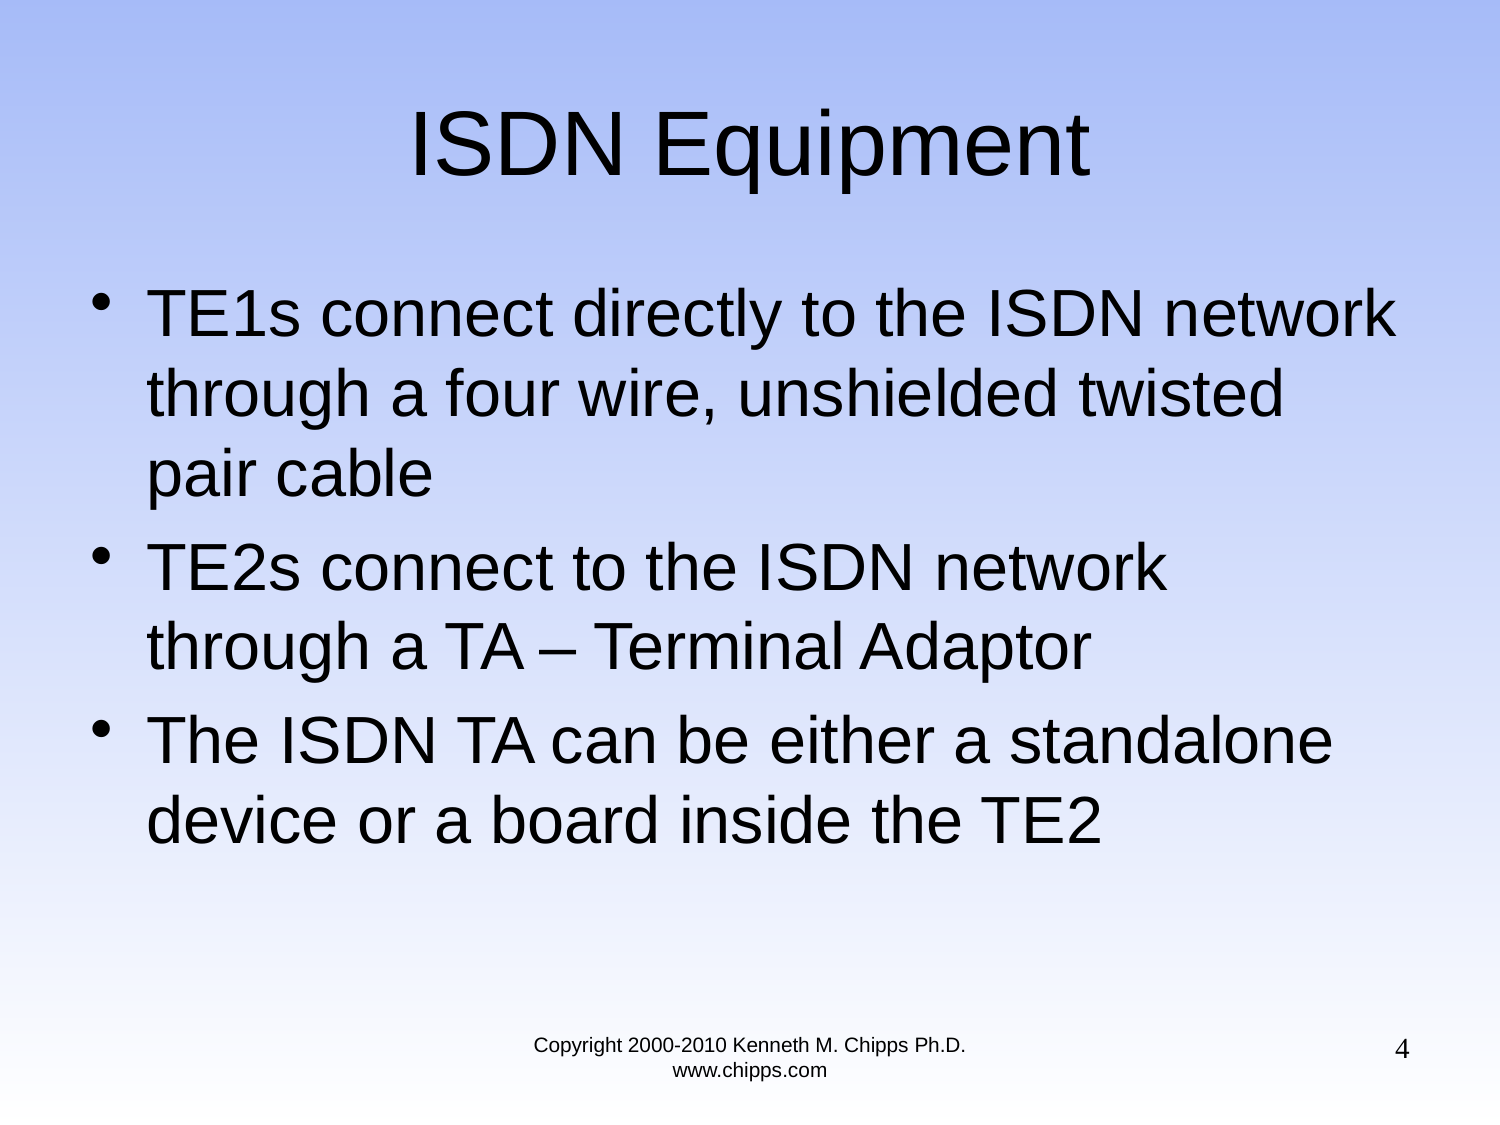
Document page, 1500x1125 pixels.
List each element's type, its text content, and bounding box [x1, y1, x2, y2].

slide_number 4 [1074, 1021, 1426, 1101]
footer Copyright 2000-2010 Kenneth M. Chipps Ph.D. www.chipps.com [449, 1024, 1051, 1103]
list TE1s connect directly to the ISDN network through a four wire, unshielded twisted pair cable TE2s connect to the ISDN network through a TA – Terminal Adaptor The ISDN TA can be either a standalone device or a board inside the TE2 [74, 262, 1426, 1006]
title ISDN Equipment [74, 44, 1426, 233]
